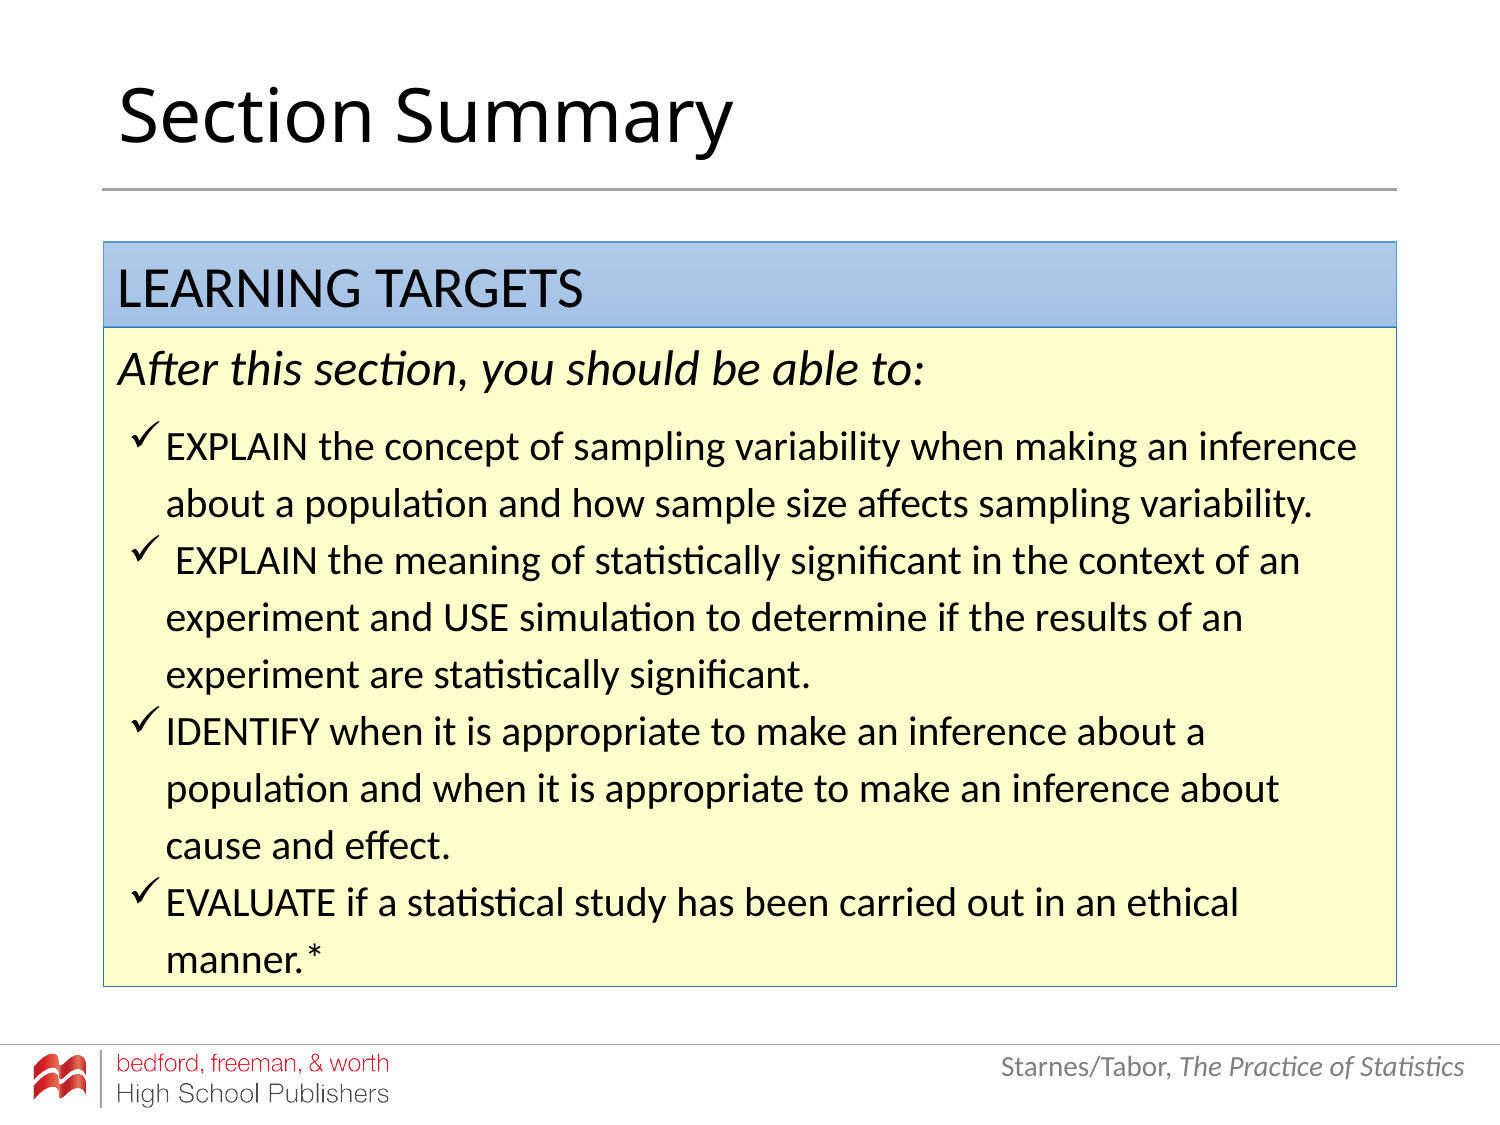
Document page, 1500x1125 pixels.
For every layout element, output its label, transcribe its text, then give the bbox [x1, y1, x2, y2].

title Section Summary [103, 59, 1397, 178]
list Explain the concept of sampling variability when making an inference about a population and how sample size affects sampling variability. Explain the meaning of statistically significant in the context of an experiment and use simulation to determine if the results of an experiment are statistically significant. Identify when it is appropriate to make an inference about a population and when it is appropriate to make an inference about cause and effect. Evaluate if a statistical study has been carried out in an ethical manner.* [113, 404, 1387, 998]
picture [30, 1046, 392, 1111]
